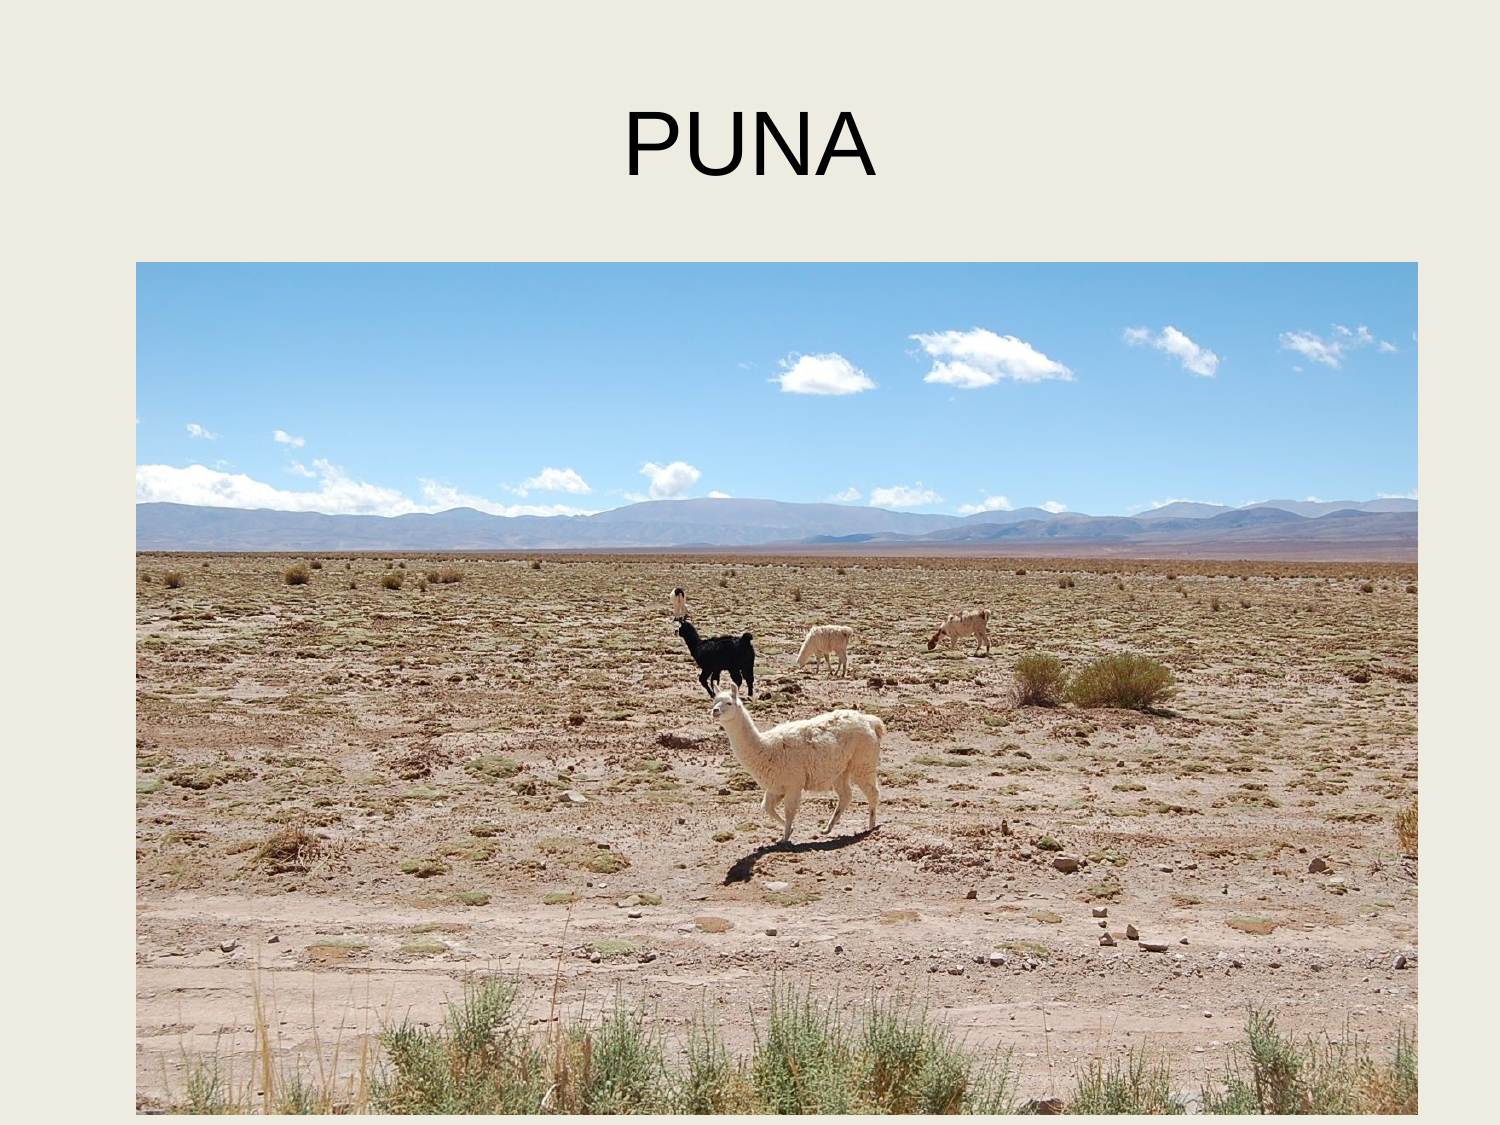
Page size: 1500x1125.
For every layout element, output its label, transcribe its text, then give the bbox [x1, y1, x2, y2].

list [136, 262, 1419, 1115]
title PUNA [74, 44, 1426, 233]
